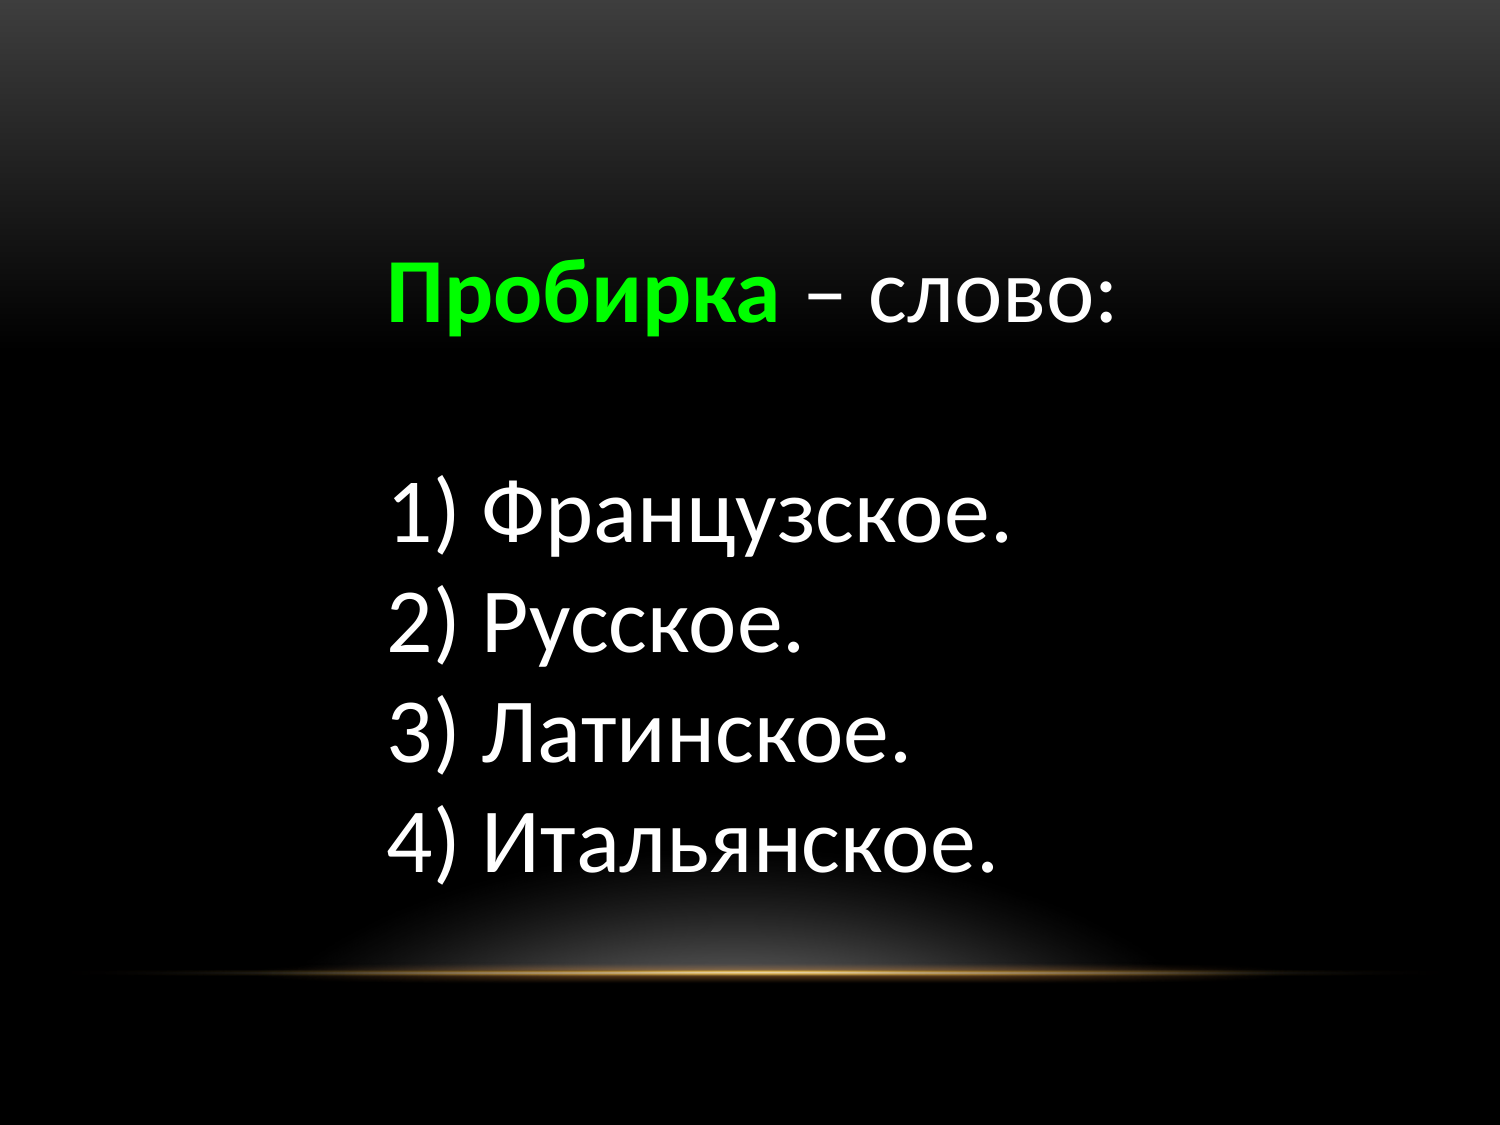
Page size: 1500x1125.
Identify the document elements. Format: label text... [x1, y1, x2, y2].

text_box Пробирка – слово: Французское. Русское. Латинское. Итальянское. [372, 113, 1247, 898]
picture [0, 0, 1500, 1125]
